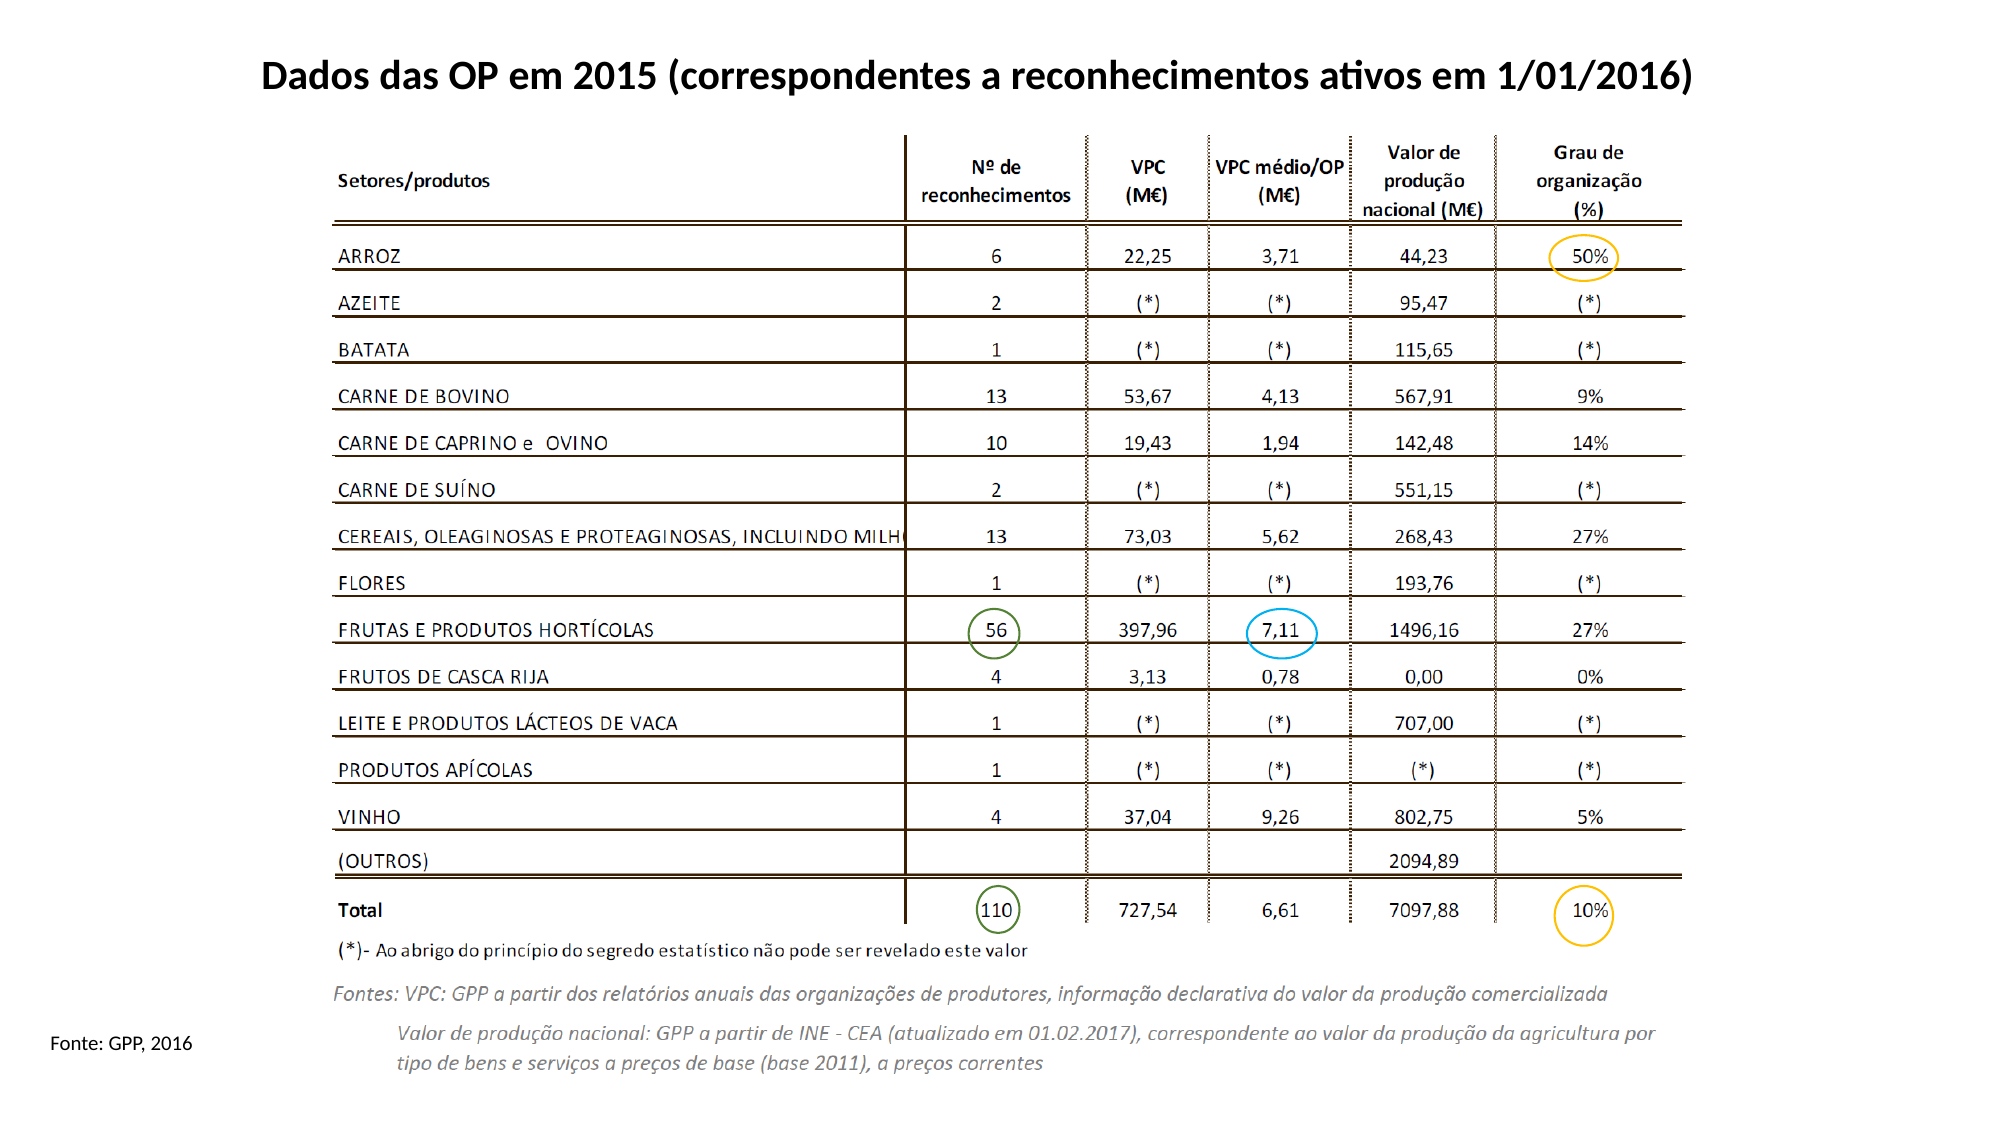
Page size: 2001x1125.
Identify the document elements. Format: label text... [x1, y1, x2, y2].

text_box Fonte: GPP, 2016 [35, 1022, 208, 1063]
text_box Dados das OP em 2015 (correspondentes a reconhecimentos ativos em 1/01/2016) [246, 40, 1710, 106]
picture [314, 129, 1694, 1077]
